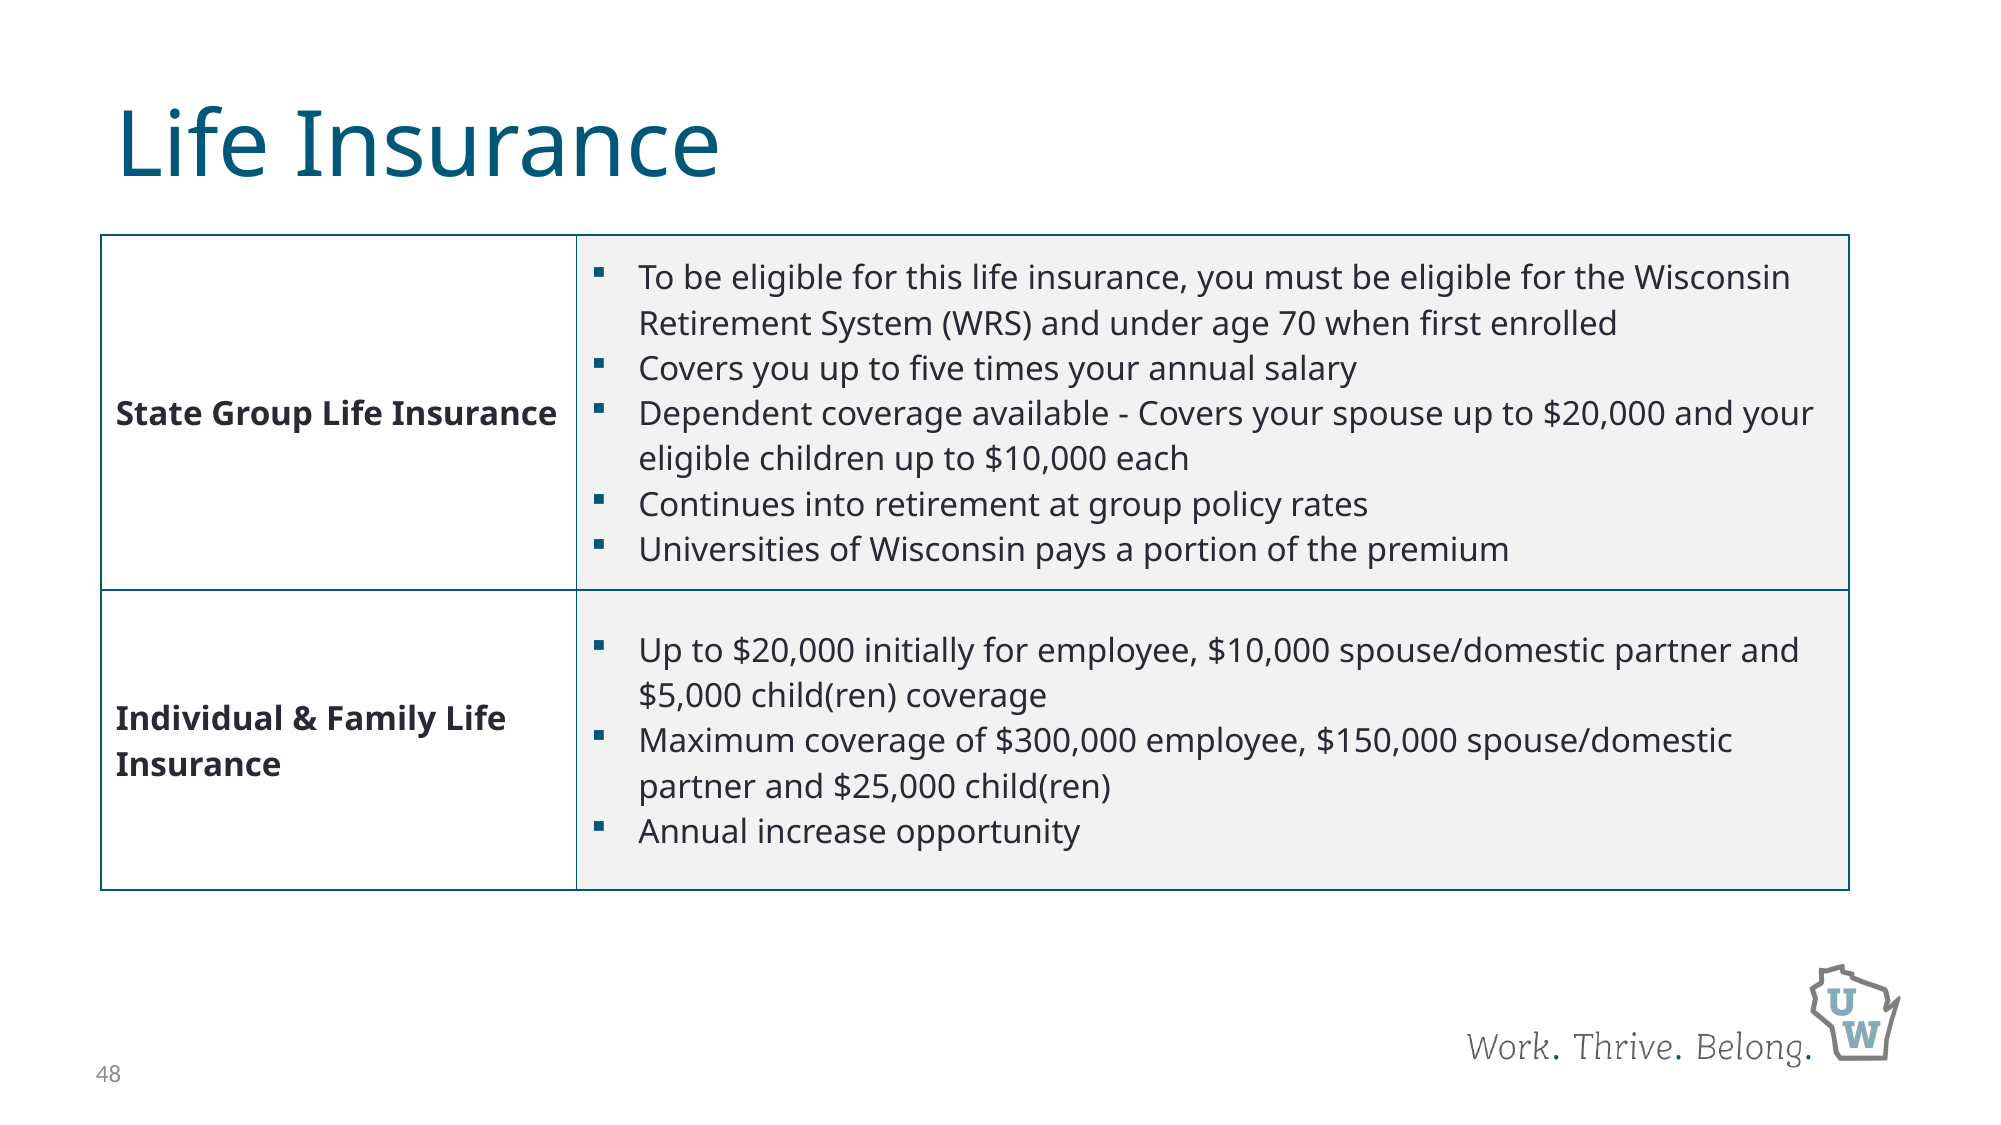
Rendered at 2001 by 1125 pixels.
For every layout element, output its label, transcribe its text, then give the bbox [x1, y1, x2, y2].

table_cell Up to $20,000 initially for employee, $10,000 spouse/domestic partner and $5,000 child(ren) coverage Maximum coverage of $300,000 employee, $150,000 spouse/domestic partner and $25,000 child(ren) Annual increase opportunity [577, 591, 1848, 889]
table_cell Individual & Family Life Insurance [102, 591, 576, 889]
picture [1459, 1025, 1816, 1073]
slide_number 48 [80, 1042, 165, 1103]
table_header To be eligible for this life insurance, you must be eligible for the Wisconsin Retirement System (WRS) and under age 70 when first enrolled Covers you up to five times your annual salary Dependent coverage available - Covers your spouse up to $20,000 and your eligible children up to $10,000 each Continues into retirement at group policy rates Universities of Wisconsin pays a portion of the premium [577, 236, 1848, 589]
table_header State Group Life Insurance [102, 236, 576, 589]
title Life Insurance [100, 15, 1893, 203]
